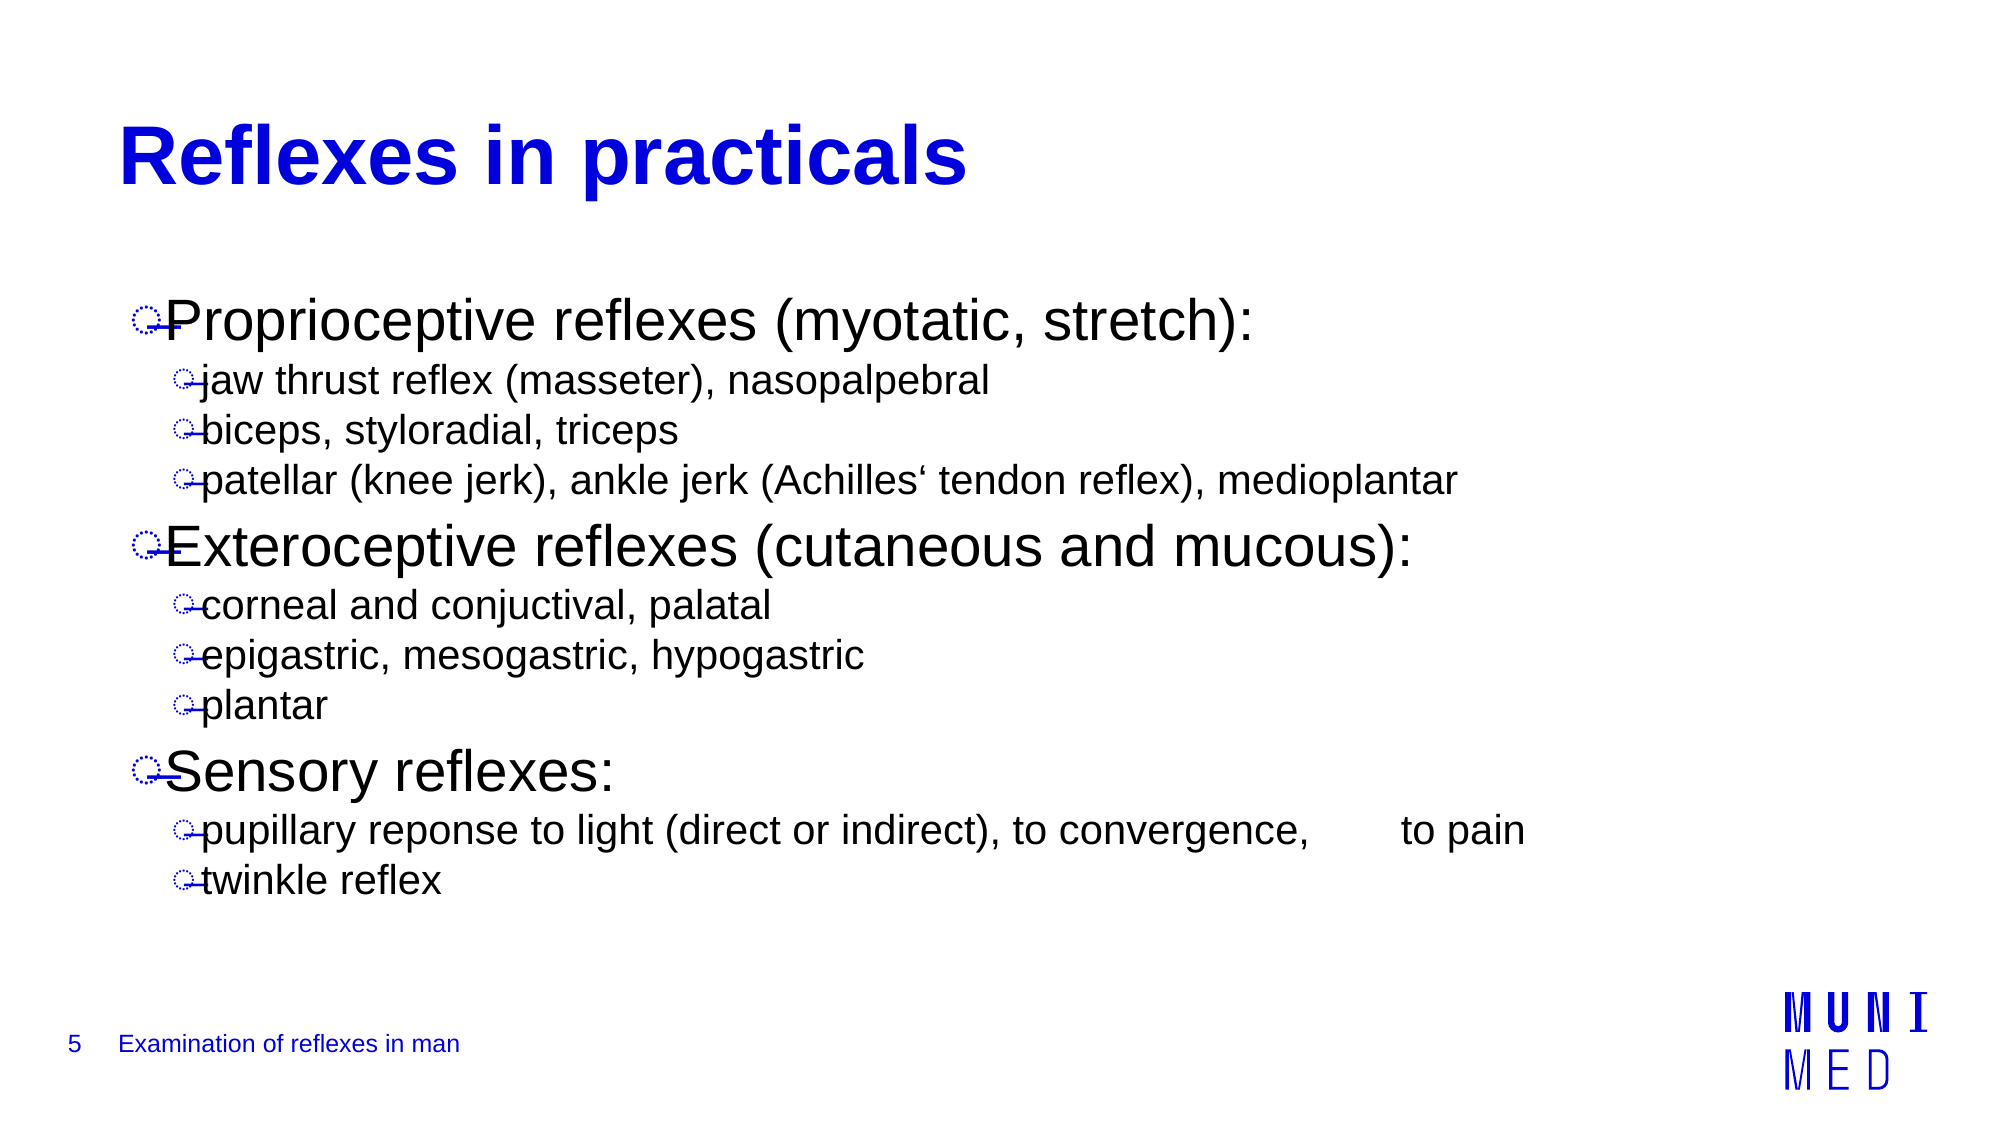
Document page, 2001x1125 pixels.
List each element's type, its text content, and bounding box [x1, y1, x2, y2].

title Reflexes in practicals [118, 118, 1883, 193]
footer Examination of reflexes in man [118, 1021, 1418, 1063]
slide_number 5 [67, 1021, 110, 1063]
list Proprioceptive reflexes (myotatic, stretch): jaw thrust reflex (masseter), nasopalpebral biceps, styloradial, triceps patellar (knee jerk), ankle jerk (Achilles‘ tendon reflex), medioplantar Exteroceptive reflexes (cutaneous and mucous): corneal and conjuctival, palatal epigastric, mesogastric, hypogastric plantar Sensory reflexes: pupillary reponse to light (direct or indirect), to convergence, to pain twinkle reflex [118, 277, 1883, 957]
